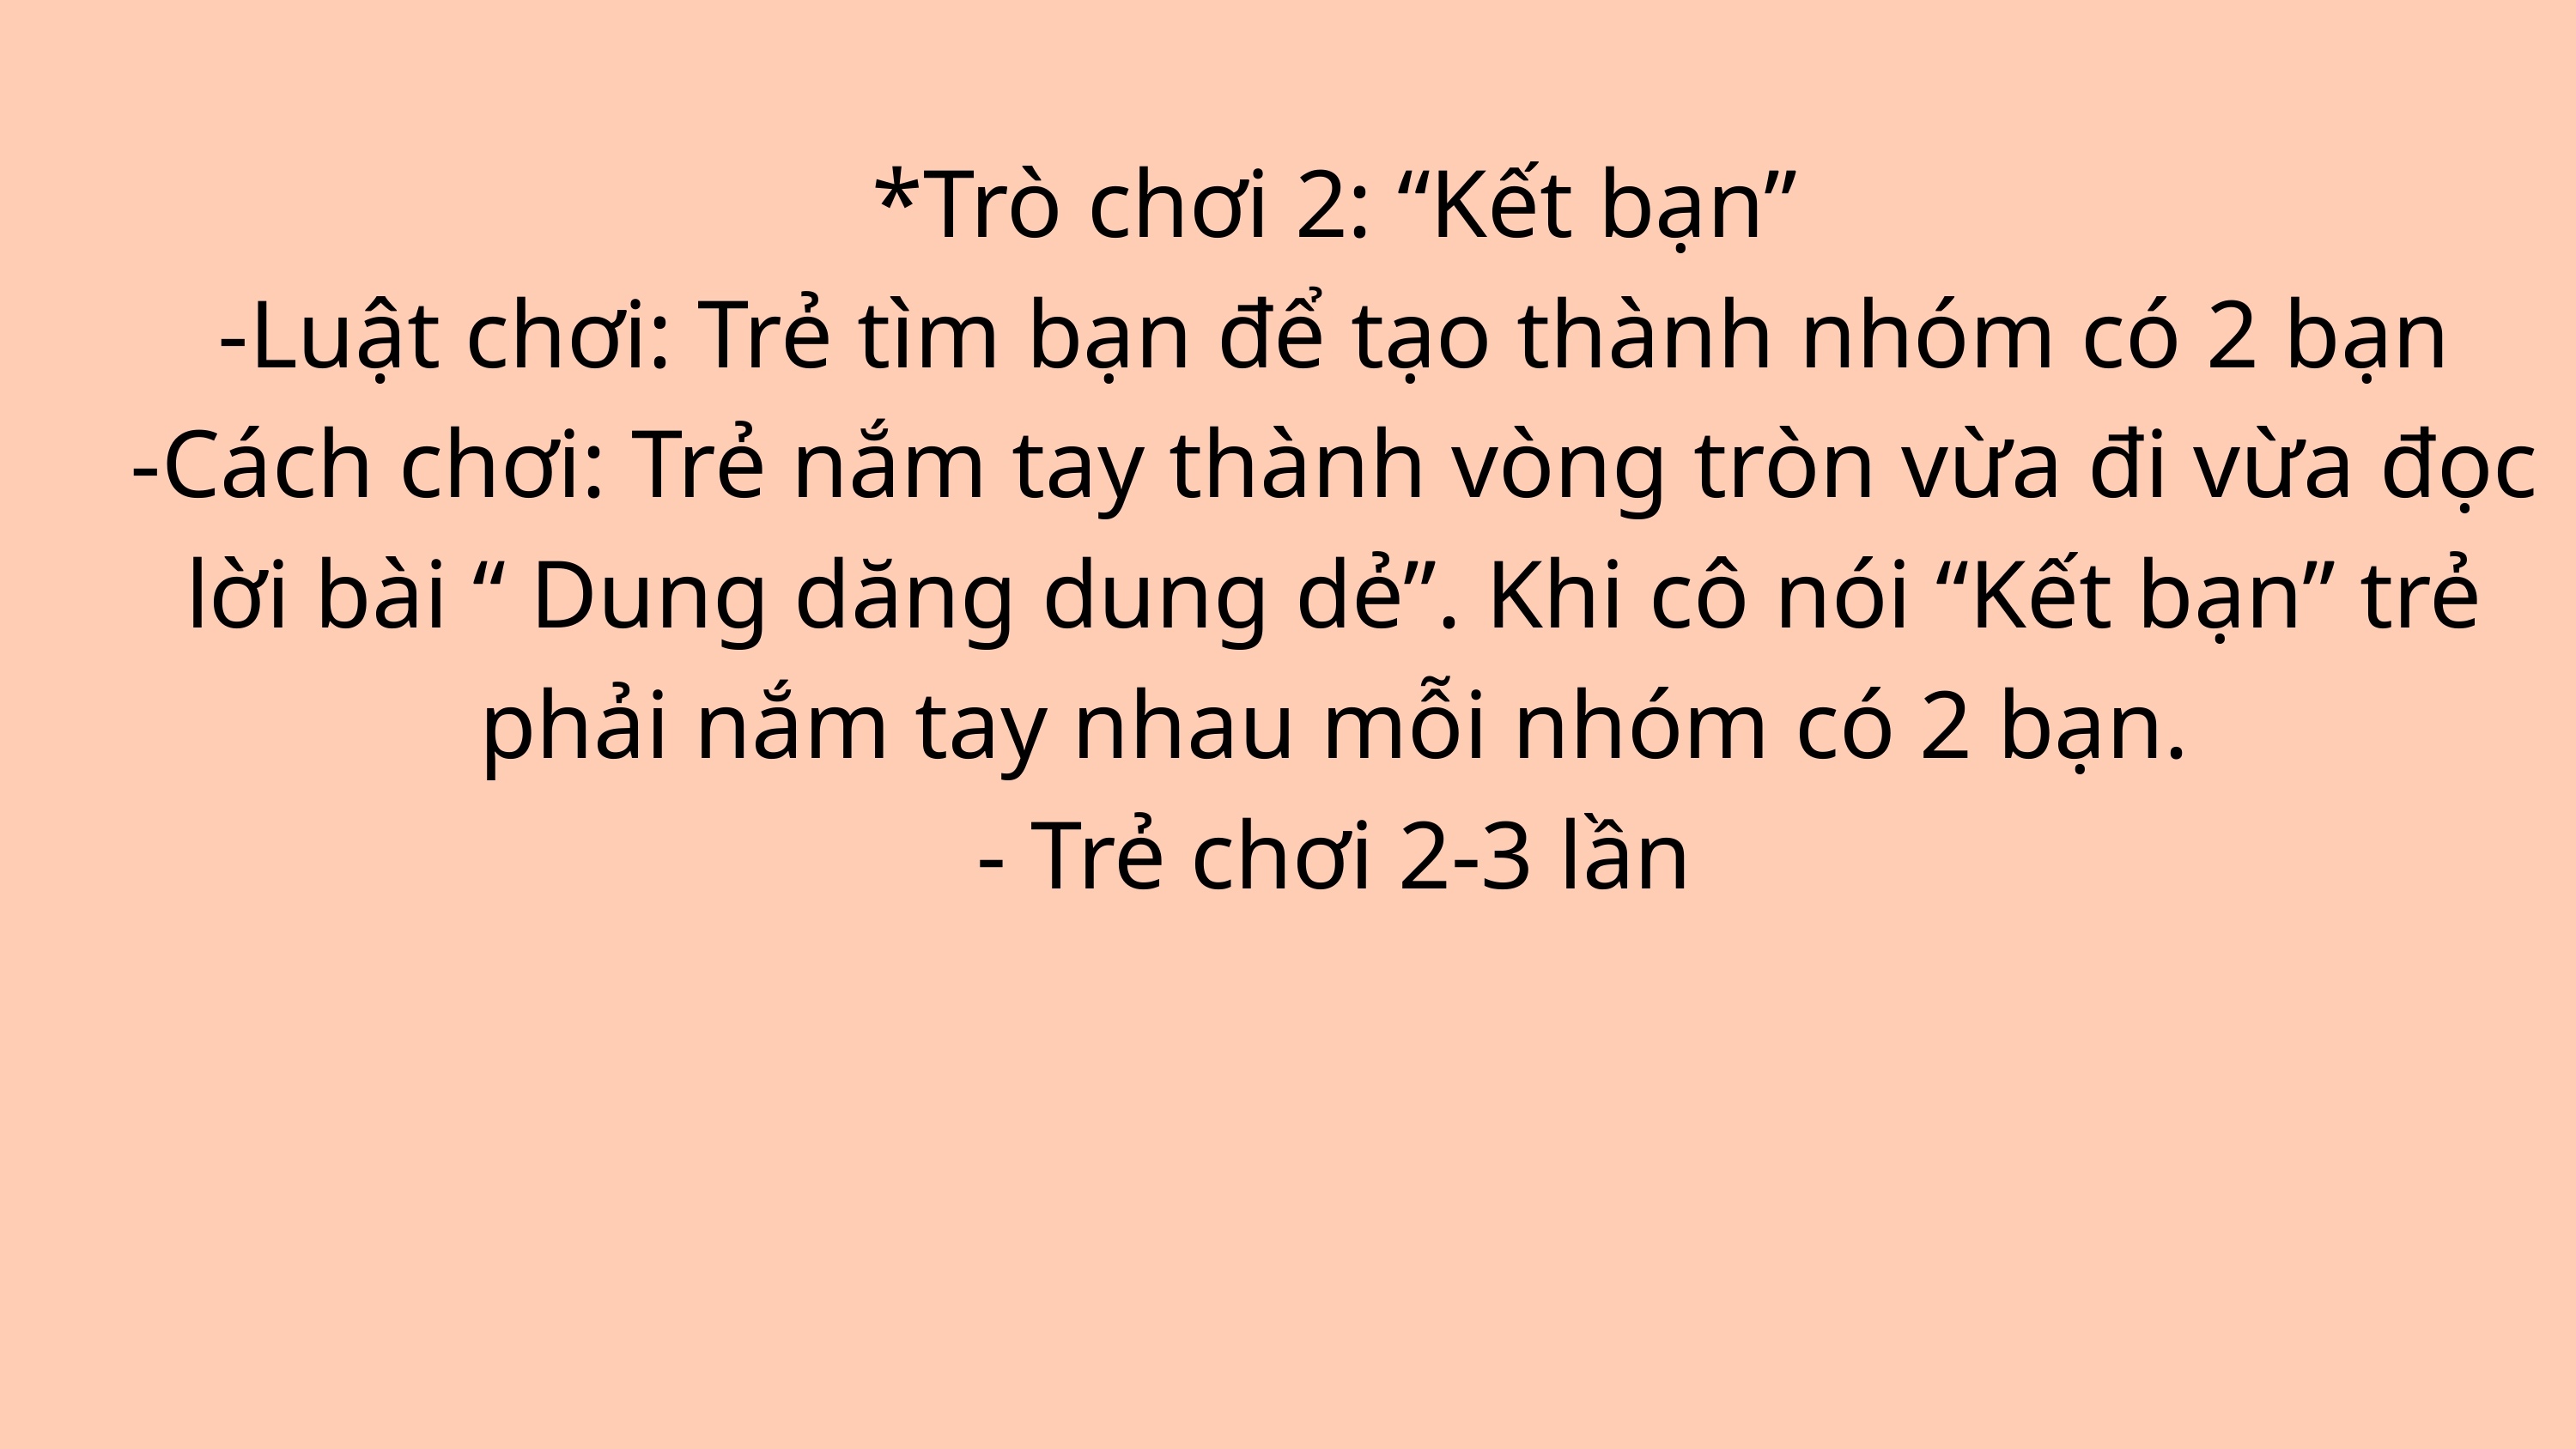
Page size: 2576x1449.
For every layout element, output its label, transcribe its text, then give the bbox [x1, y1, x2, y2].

text_box *Trò chơi 2: “Kết bạn” -Luật chơi: Trẻ tìm bạn để tạo thành nhóm có 2 bạn -Cách chơi: Trẻ nắm tay thành vòng tròn vừa đi vừa đọc lời bài “ Dung dăng dung dẻ”. Khi cô nói “Kết bạn” trẻ phải nắm tay nhau mỗi nhóm có 2 bạn. - Trẻ chơi 2-3 lần [94, 125, 2576, 1038]
